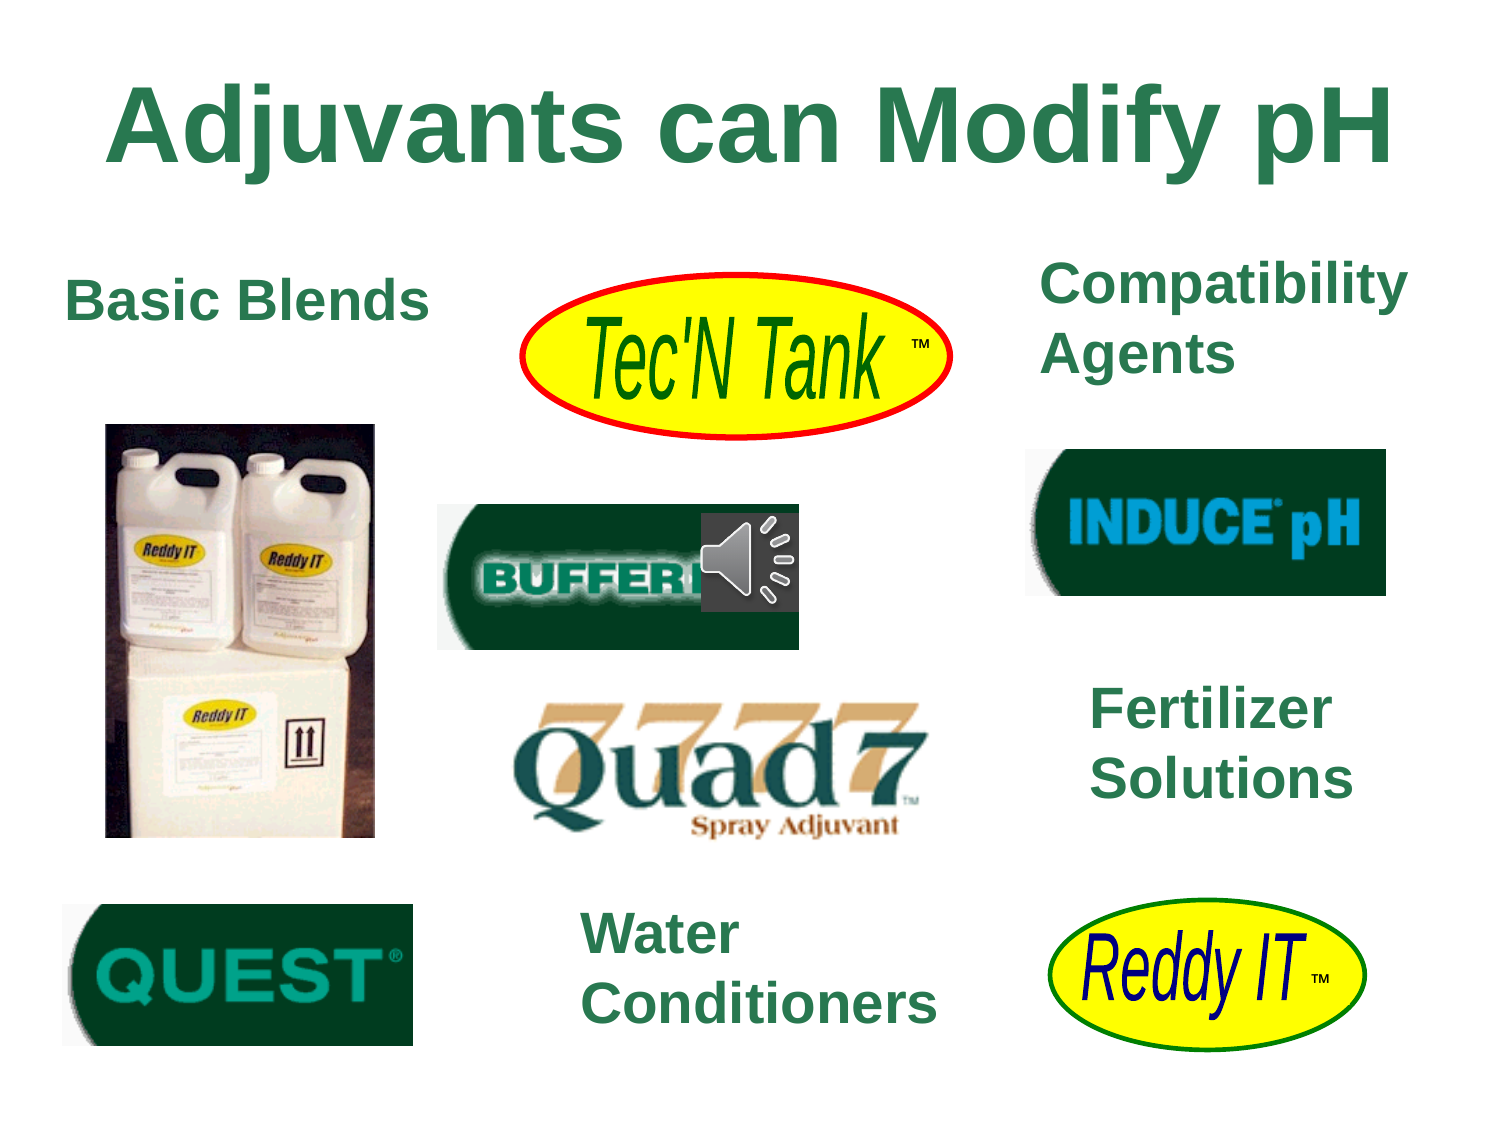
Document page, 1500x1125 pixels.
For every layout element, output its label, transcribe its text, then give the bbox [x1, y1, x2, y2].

picture [62, 904, 413, 1046]
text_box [522, 274, 951, 438]
text_box Adjuvants can Modify pH [0, 24, 1500, 213]
picture [499, 689, 944, 851]
text_box Basic Blends [49, 254, 454, 340]
text_box Water Conditioners [565, 887, 975, 1043]
text_box Fertilizer Solutions [1074, 662, 1385, 818]
picture [1024, 449, 1387, 596]
text_box Compatibility Agents [1024, 237, 1475, 393]
picture [105, 424, 376, 838]
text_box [1049, 899, 1366, 1051]
picture [437, 504, 801, 651]
